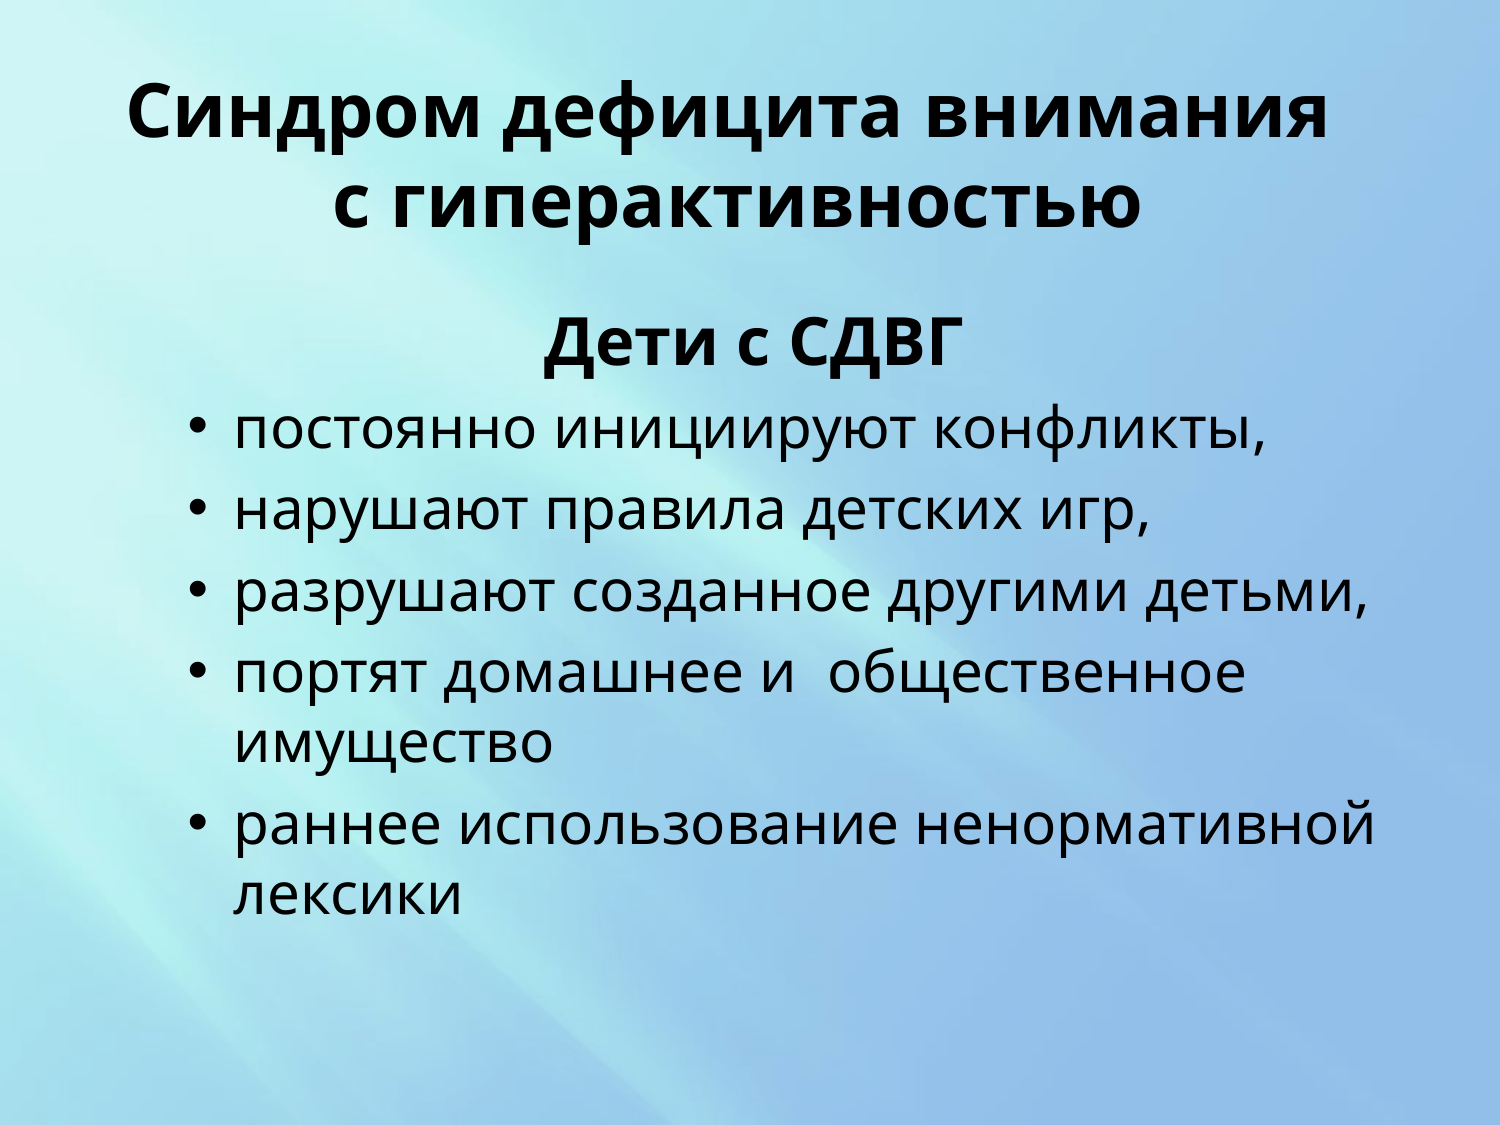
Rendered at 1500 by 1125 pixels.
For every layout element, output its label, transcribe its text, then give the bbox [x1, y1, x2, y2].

list Дети с СДВГ постоянно инициируют конфликты, нарушают правила детских игр, разрушают созданное другими детьми, портят домашнее и общественное имущество раннее использование ненормативной лексики [76, 290, 1427, 973]
title Синдром дефицита внимания с гиперактивностью [100, 30, 1376, 250]
